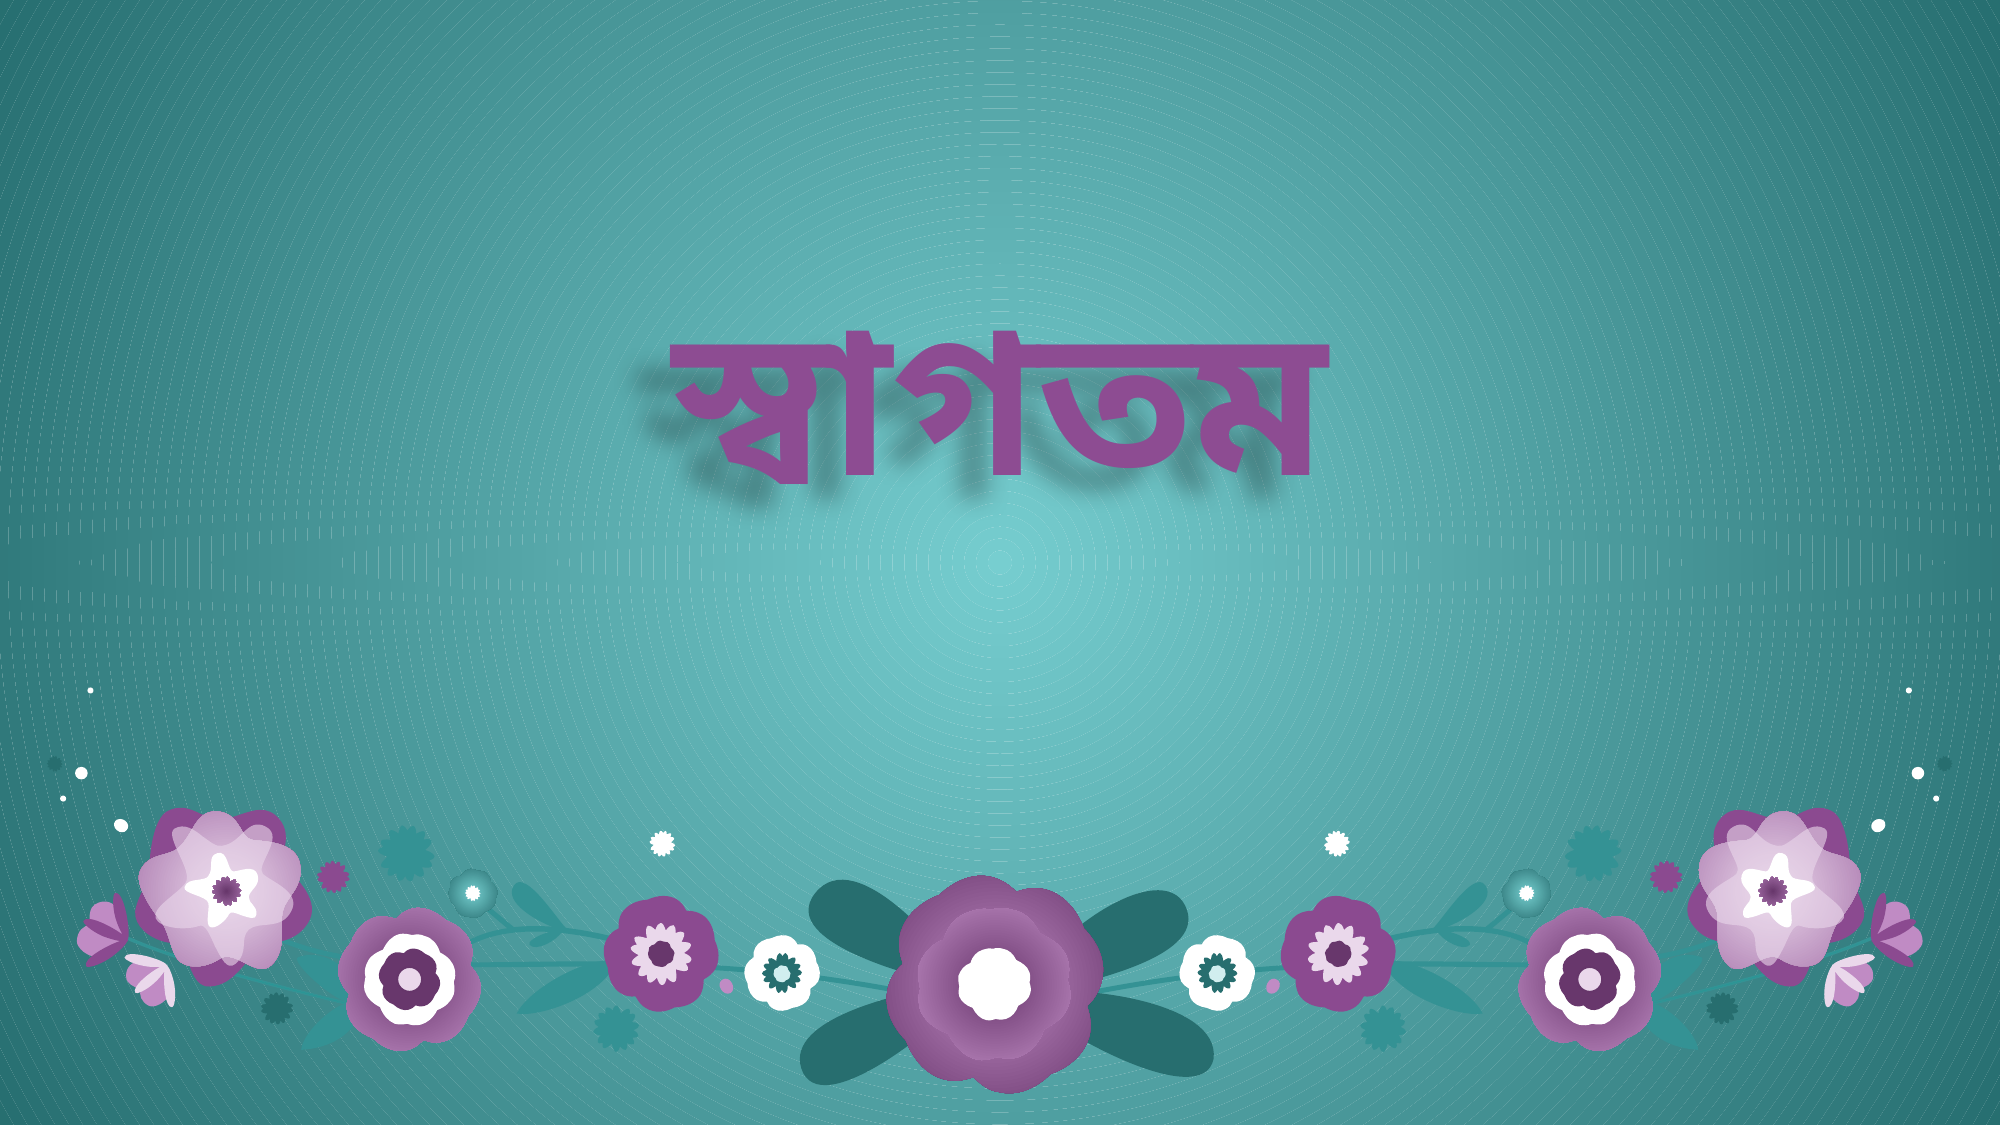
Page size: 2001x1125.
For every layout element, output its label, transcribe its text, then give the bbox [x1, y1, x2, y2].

title স্বাগতম [652, 247, 1348, 667]
